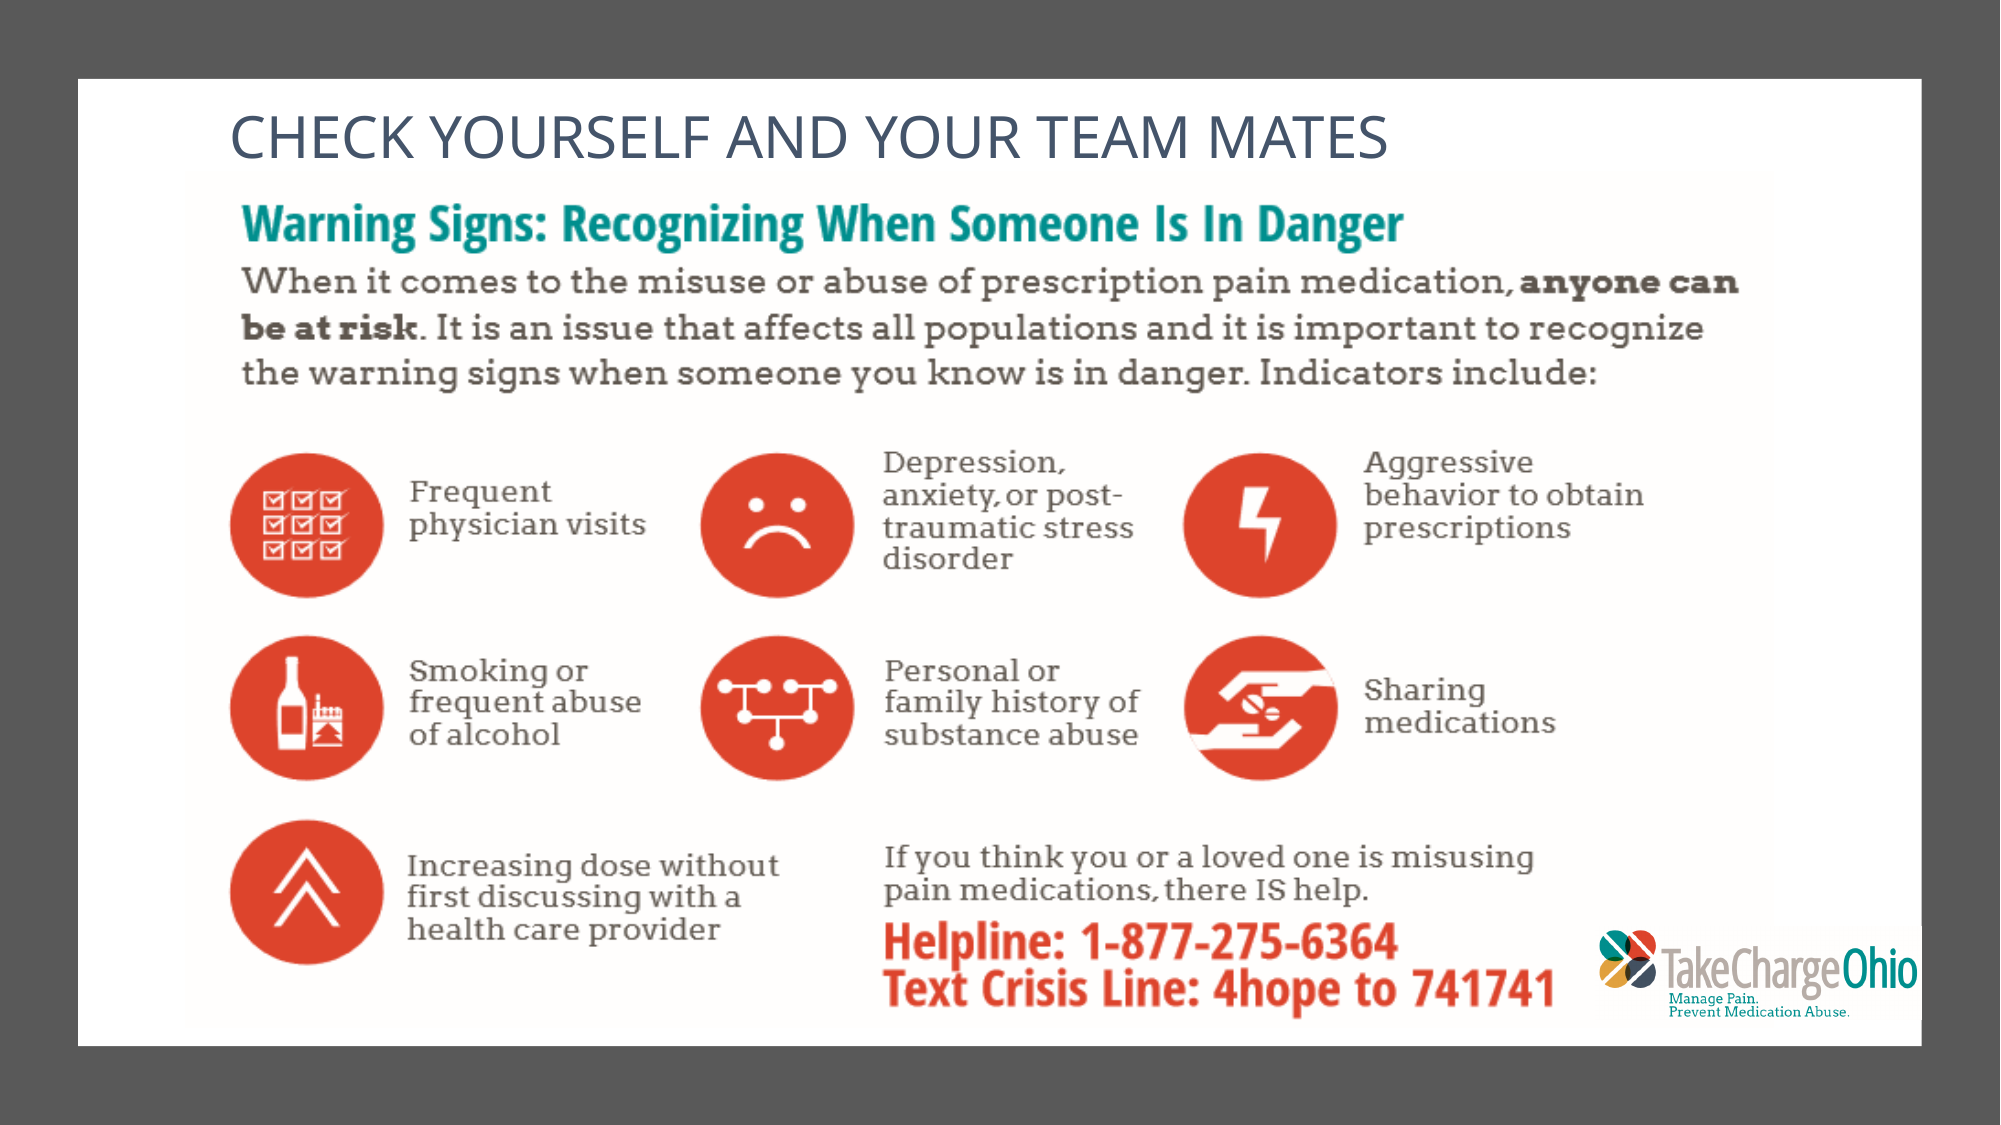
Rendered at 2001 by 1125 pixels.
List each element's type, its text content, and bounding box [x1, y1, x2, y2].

text_box CHECK YOURSELF AND YOUR TEAM MATES [144, 92, 1476, 178]
text_box [77, 78, 1923, 1047]
picture [1595, 926, 1922, 1020]
text_box [0, 0, 2000, 1125]
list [185, 171, 1774, 1029]
